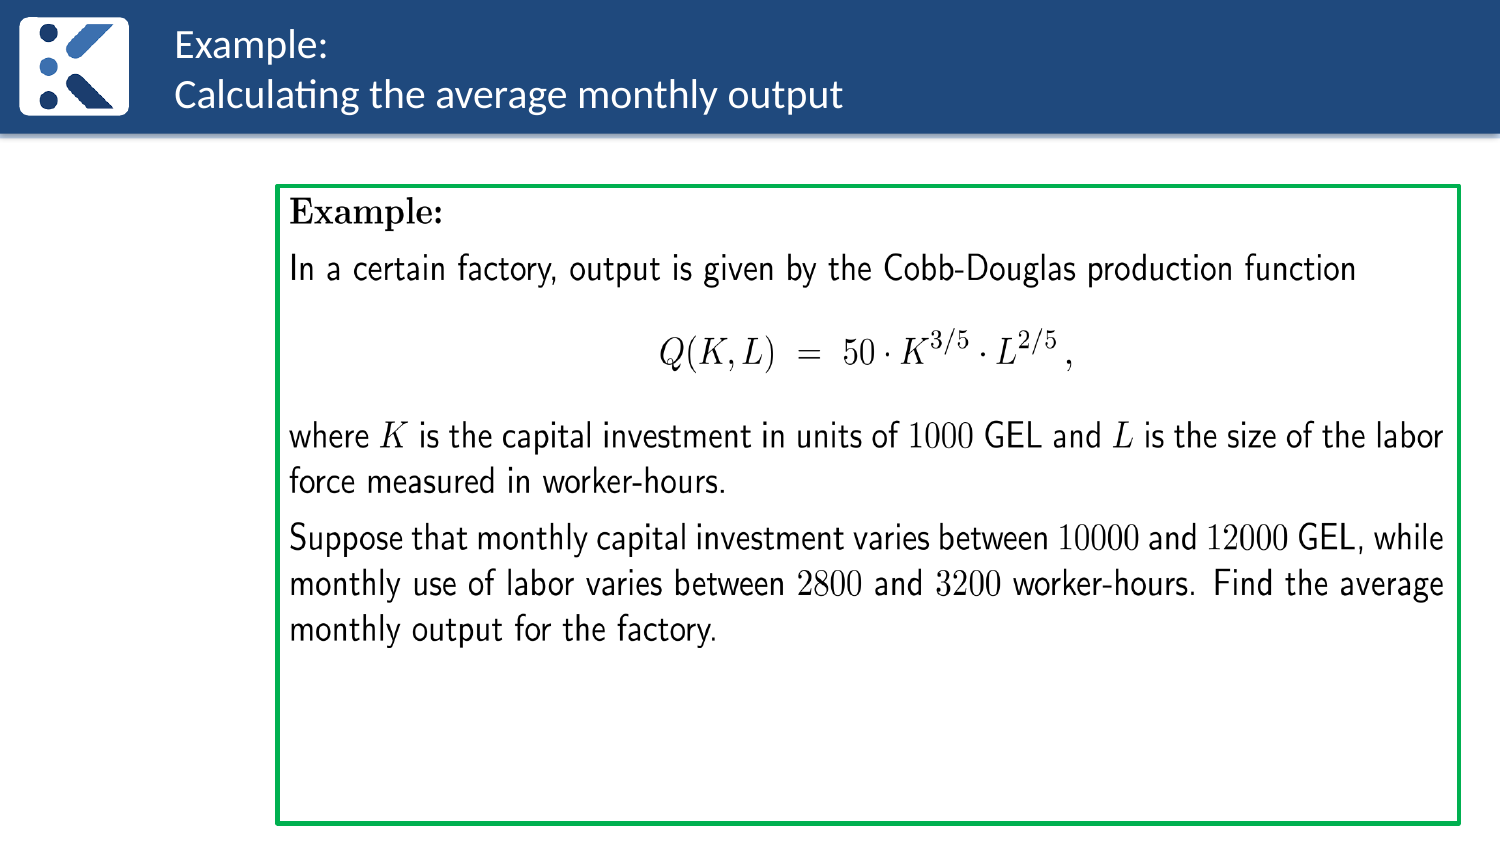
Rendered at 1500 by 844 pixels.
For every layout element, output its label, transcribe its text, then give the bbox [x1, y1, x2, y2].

picture [288, 197, 1443, 648]
title Example: Calculating the average monthly output [159, 8, 1483, 126]
text_box [275, 184, 1461, 826]
picture [27, 18, 122, 115]
